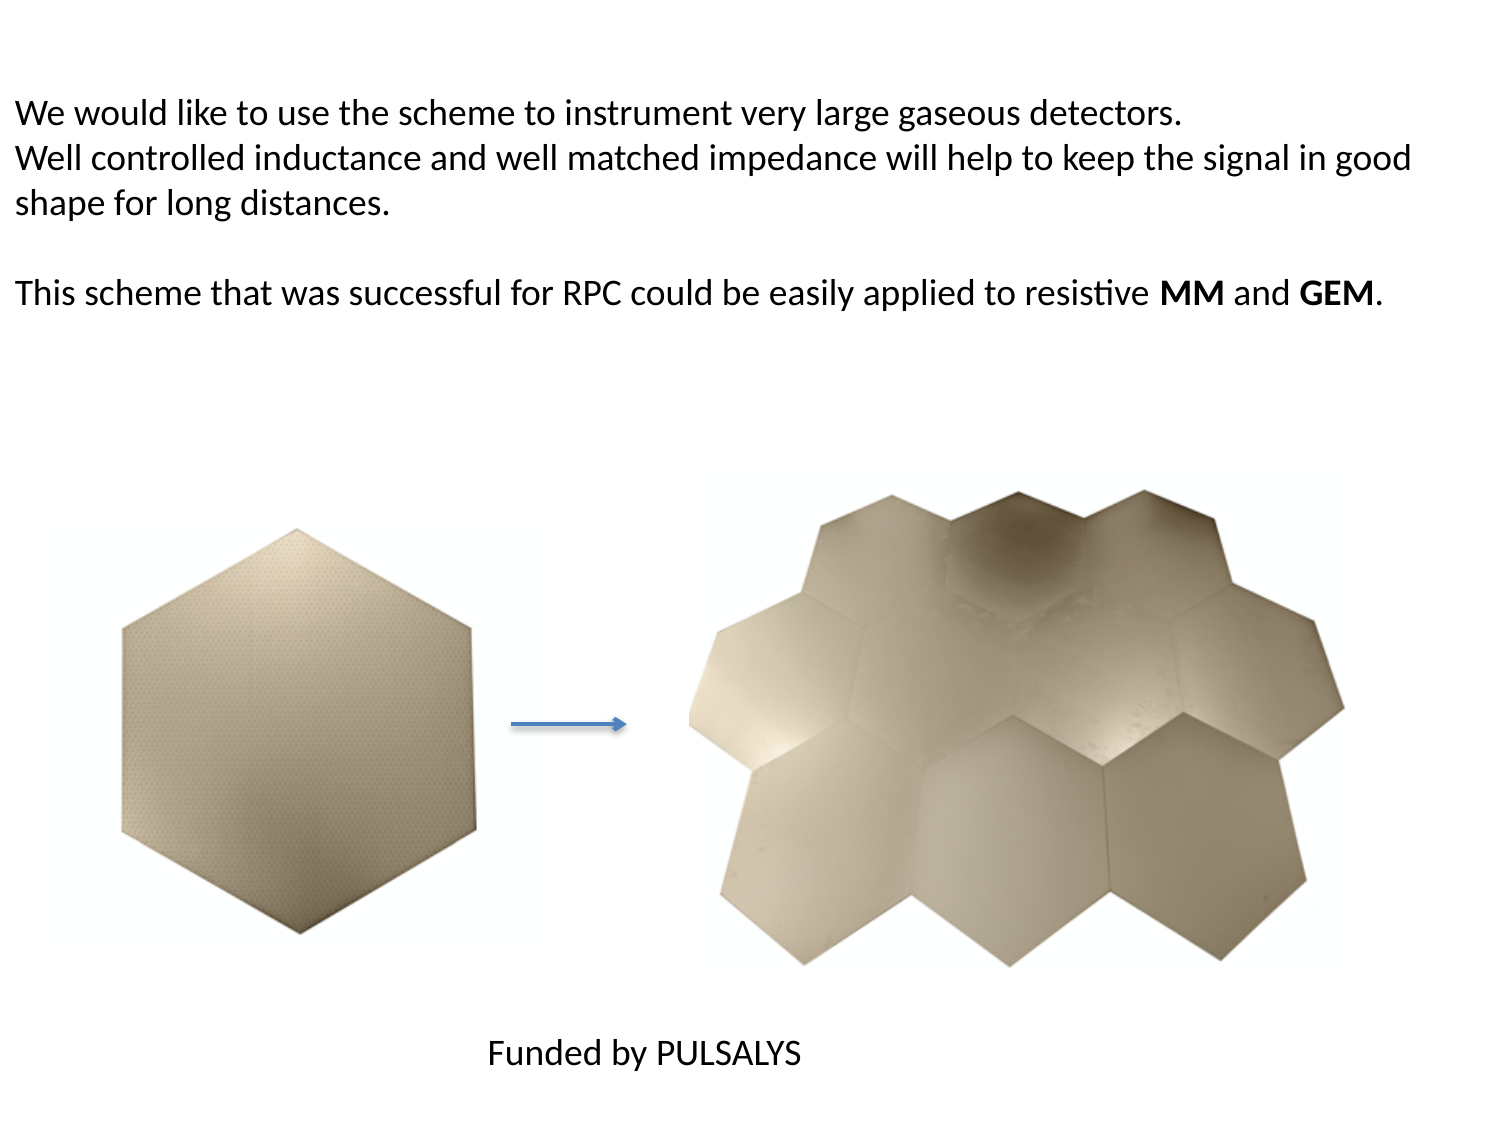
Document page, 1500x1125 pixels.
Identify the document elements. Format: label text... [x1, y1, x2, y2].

text_box Funded by PULSALYS [472, 1020, 859, 1081]
text_box We would like to use the scheme to instrument very large gaseous detectors. Well controlled inductance and well matched impedance will help to keep the signal in good shape for long distances. This scheme that was successful for RPC could be easily applied to resistive MM and GEM. [0, 80, 1457, 411]
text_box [46, 467, 1351, 969]
